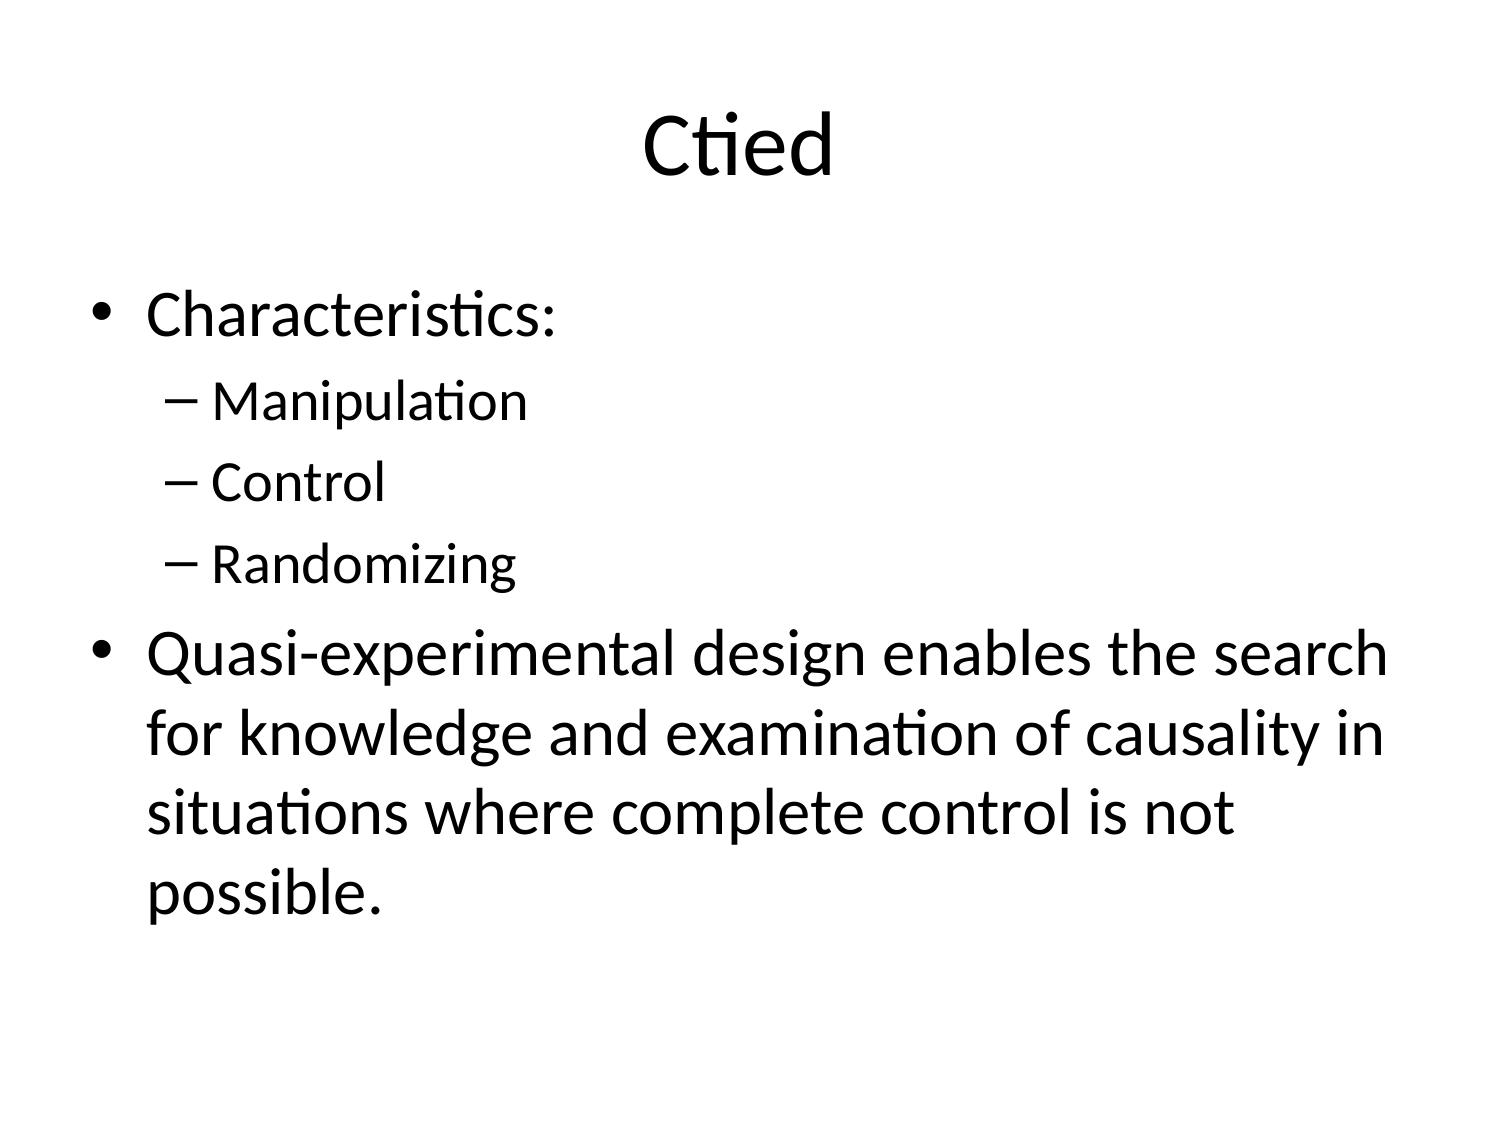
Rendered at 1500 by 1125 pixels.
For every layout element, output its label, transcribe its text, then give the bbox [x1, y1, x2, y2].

title Ctied [75, 45, 1425, 233]
list Characteristics: Manipulation Control Randomizing Quasi-experimental design enables the search for knowledge and examination of causality in situations where complete control is not possible. [75, 262, 1425, 1005]
